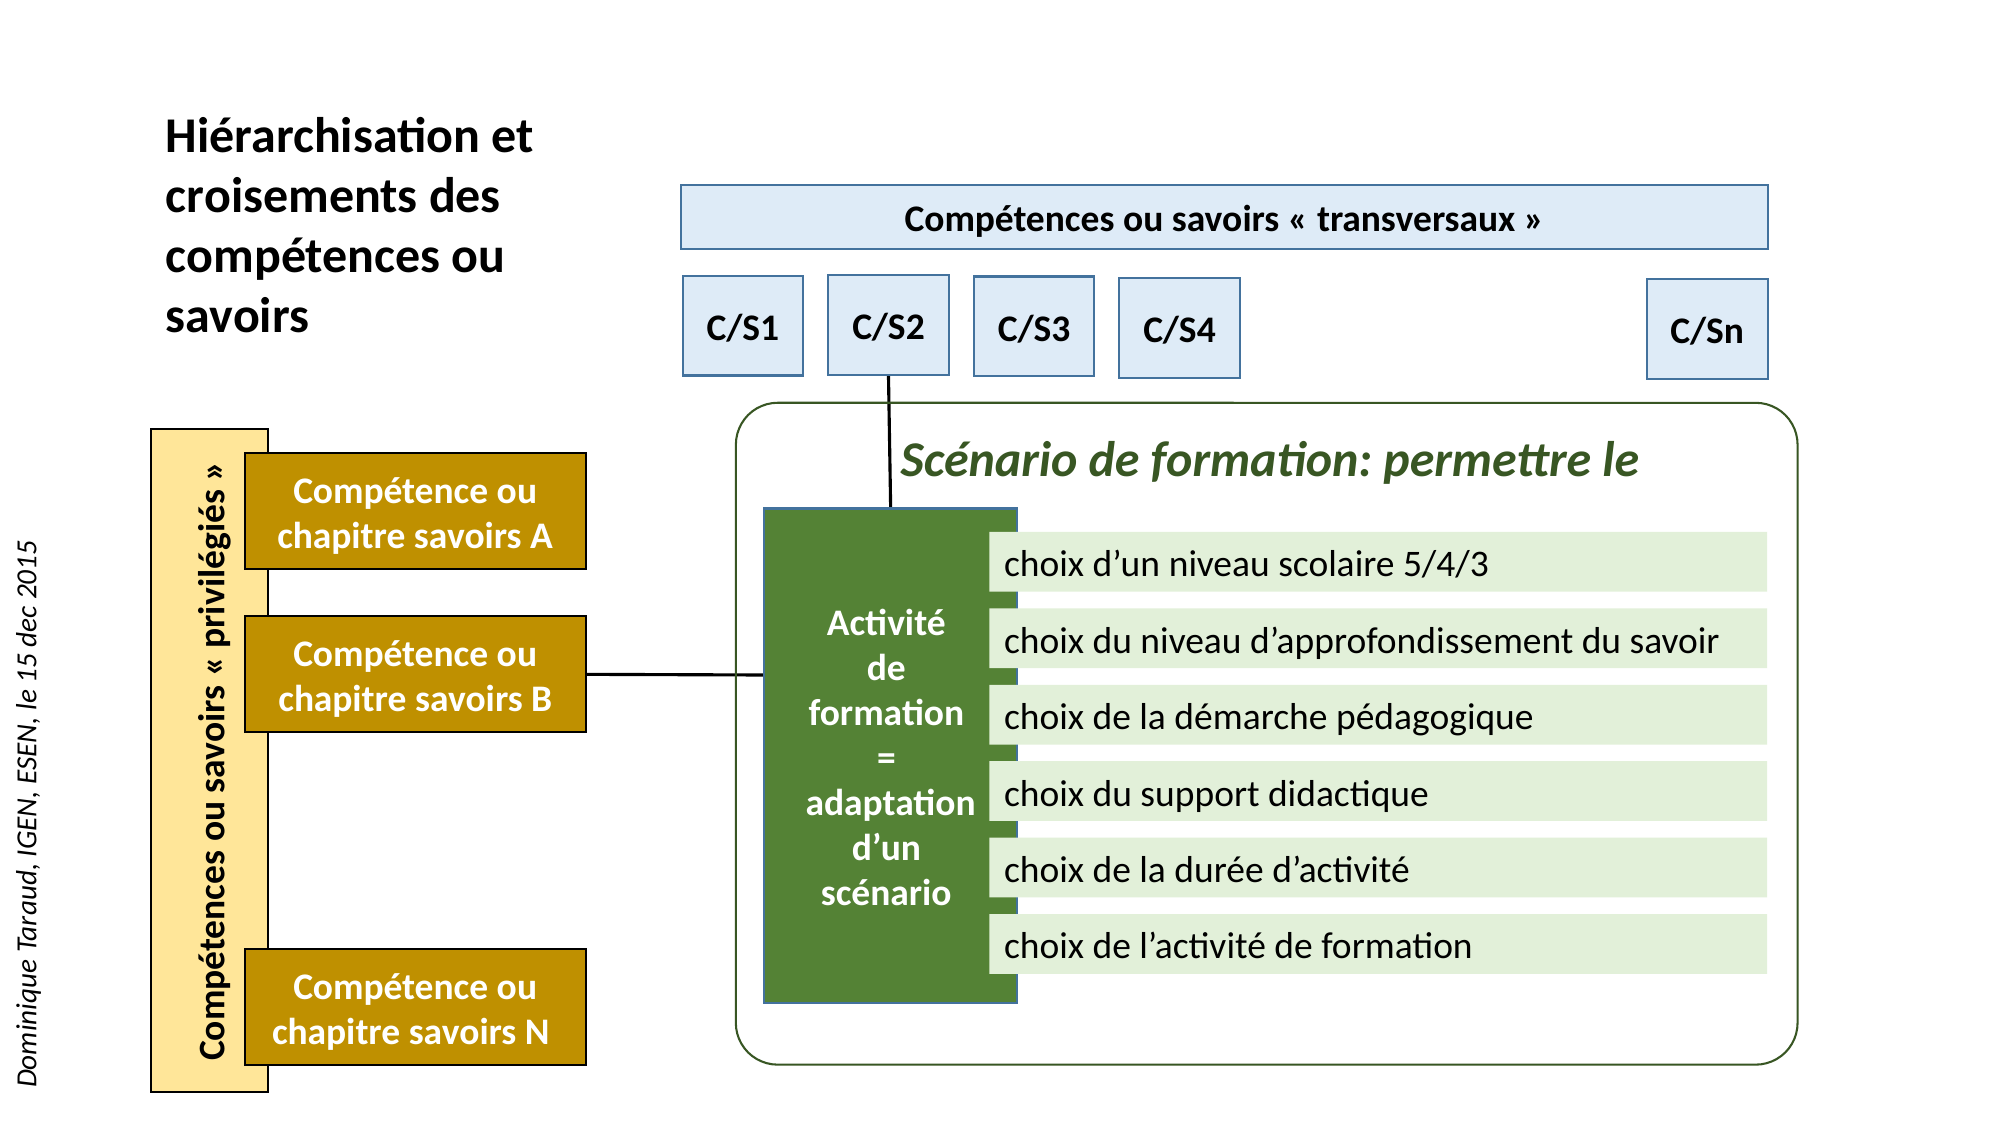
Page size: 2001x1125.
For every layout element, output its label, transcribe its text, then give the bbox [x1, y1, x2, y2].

text_box Compétence ou chapitre savoirs N [244, 948, 587, 1066]
text_box [734, 401, 1799, 1066]
text_box Compétence ou chapitre savoirs A [244, 452, 587, 570]
text_box Compétences ou savoirs « transversaux » [680, 184, 1769, 250]
text_box C/S4 [1118, 277, 1241, 379]
text_box Compétence ou chapitre savoirs B [244, 615, 587, 733]
text_box Scénario de formation: permettre le [891, 418, 1730, 494]
text_box C/Sn [1646, 278, 1769, 380]
text_box C/S2 [827, 274, 950, 376]
text_box C/S1 [682, 275, 804, 377]
text_box Hiérarchisation et croisements des compétences ou savoirs [151, 95, 587, 351]
text_box Compétences ou savoirs « privilégiés » [150, 428, 269, 1093]
text_box C/S3 [973, 275, 1095, 377]
